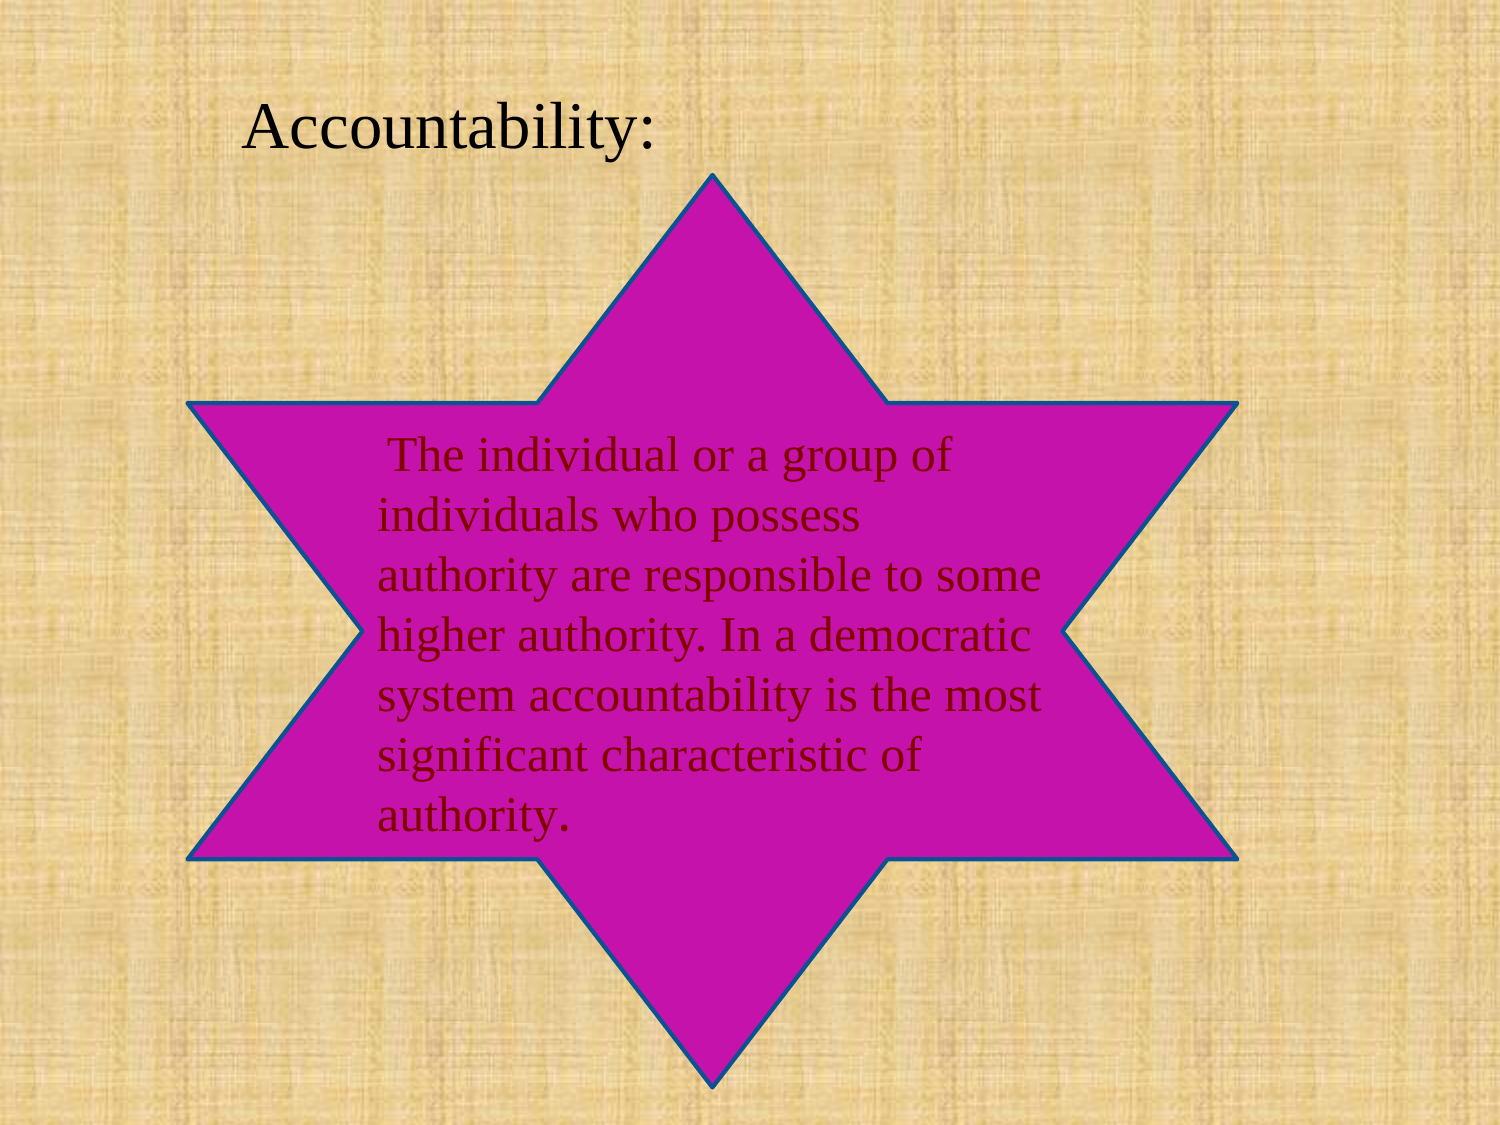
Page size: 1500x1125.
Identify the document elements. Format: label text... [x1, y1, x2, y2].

text_box The individual or a group of individuals who possess authority are responsible to some higher authority. In a democratic system accountability is the most significant characteristic of authority. [185, 172, 1240, 1090]
text_box Accountability: [226, 74, 690, 170]
picture [0, 0, 1500, 1125]
